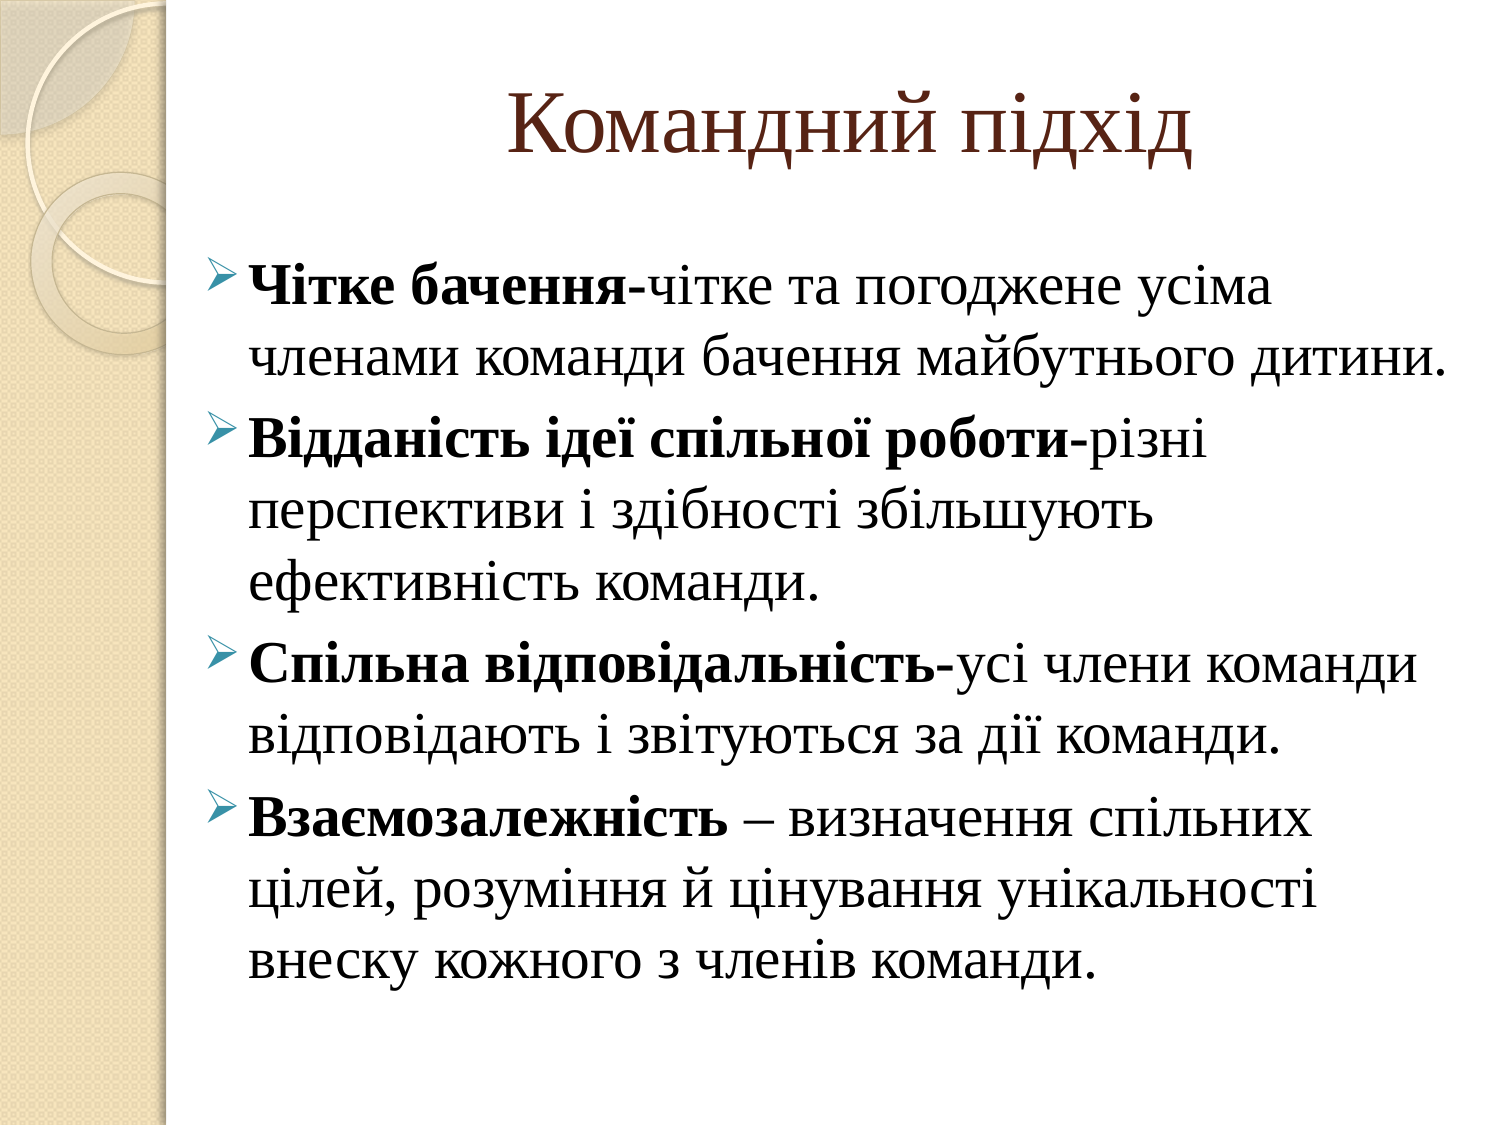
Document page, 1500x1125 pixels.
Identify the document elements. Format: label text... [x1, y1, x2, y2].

title Командний підхід [235, 45, 1466, 188]
list Чітке бачення-чітке та погоджене усіма членами команди бачення майбутнього дитини. Відданість ідеї спільної роботи-різні перспективи і здібності збільшують ефективність команди. Спільна відповідальність-усі члени команди відповідають і звітуються за дії команди. Взаємозалежність – визначення спільних цілей, розуміння й цінування унікальності внеску кожного з членів команди. [175, 237, 1466, 1025]
